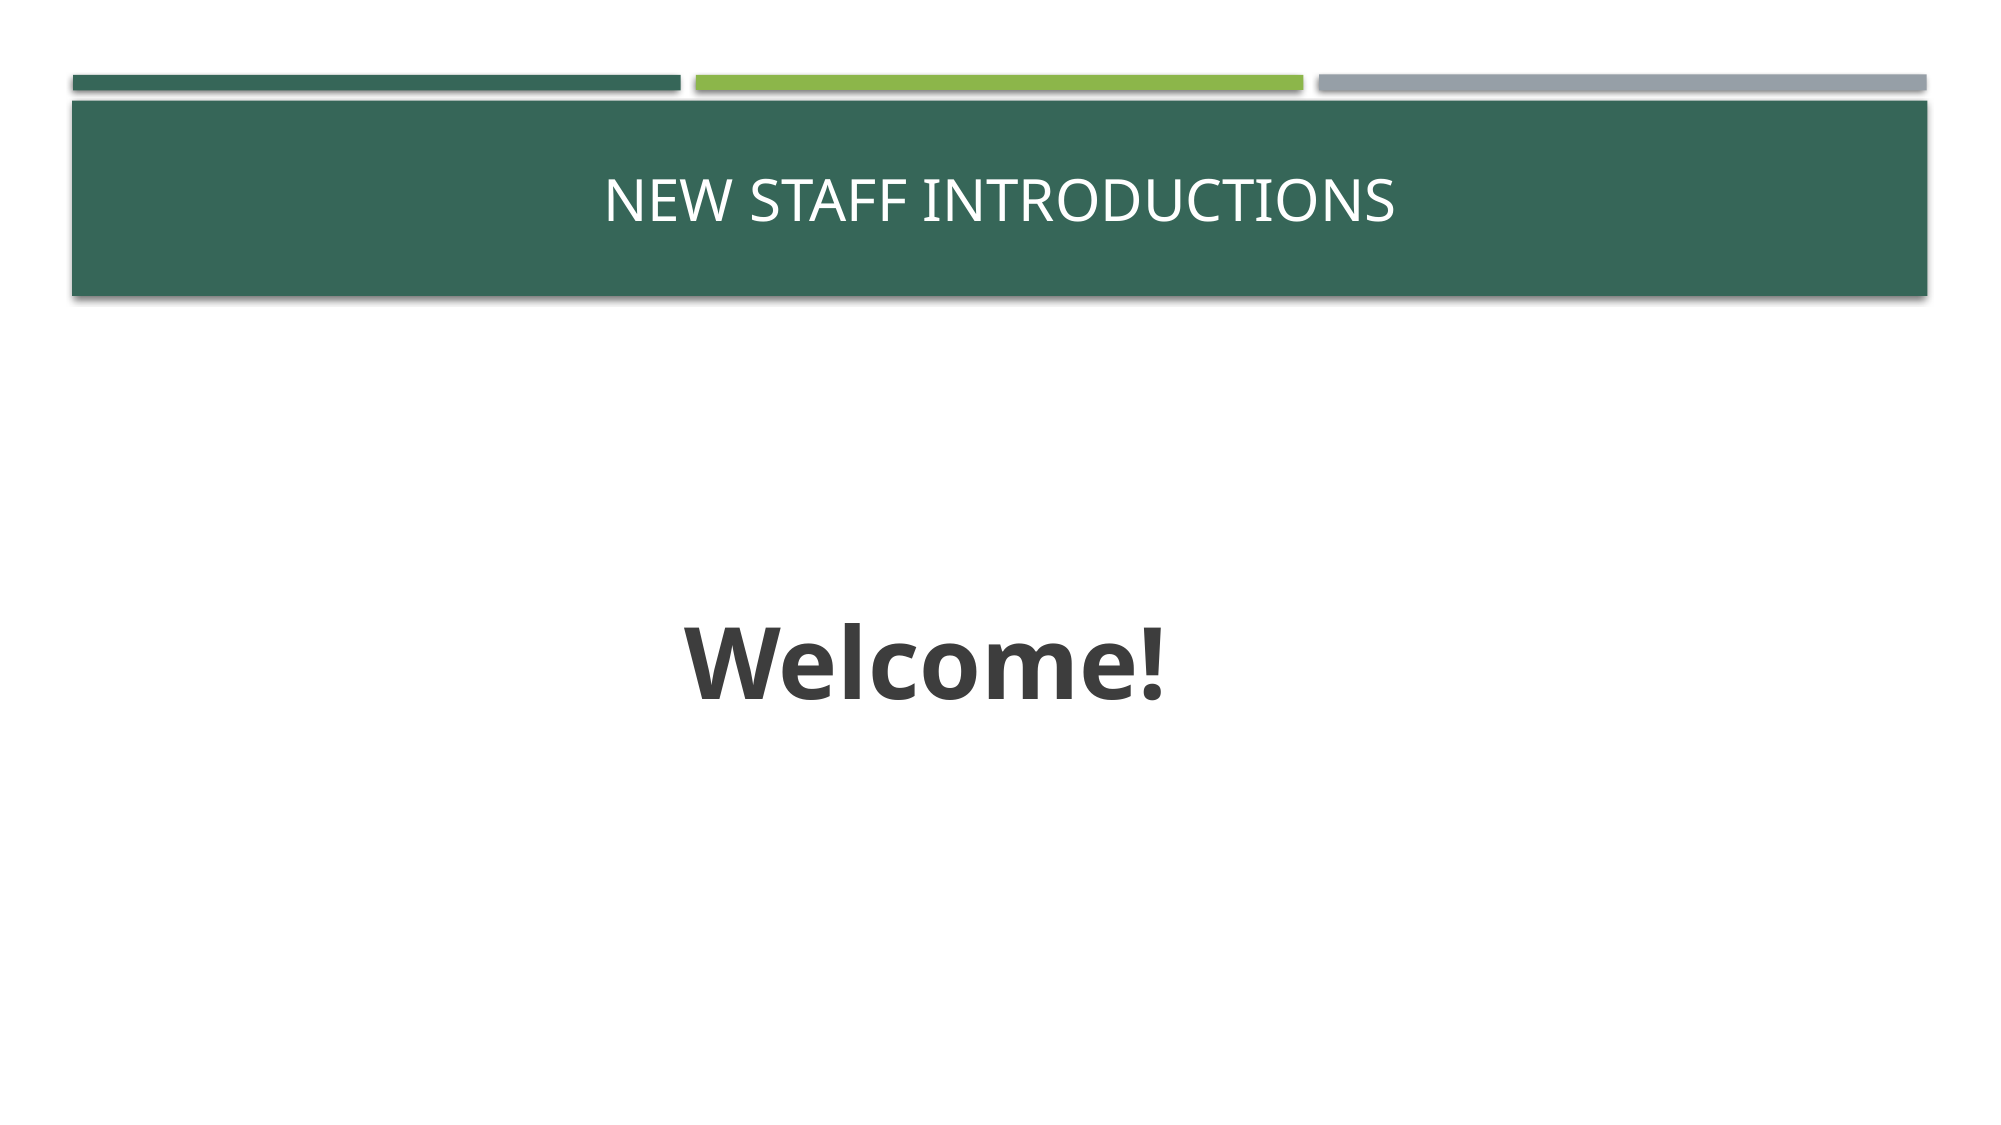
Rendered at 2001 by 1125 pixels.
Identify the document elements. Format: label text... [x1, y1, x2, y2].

list Welcome! [77, 353, 1774, 957]
title New staff introductions [95, 115, 1905, 282]
